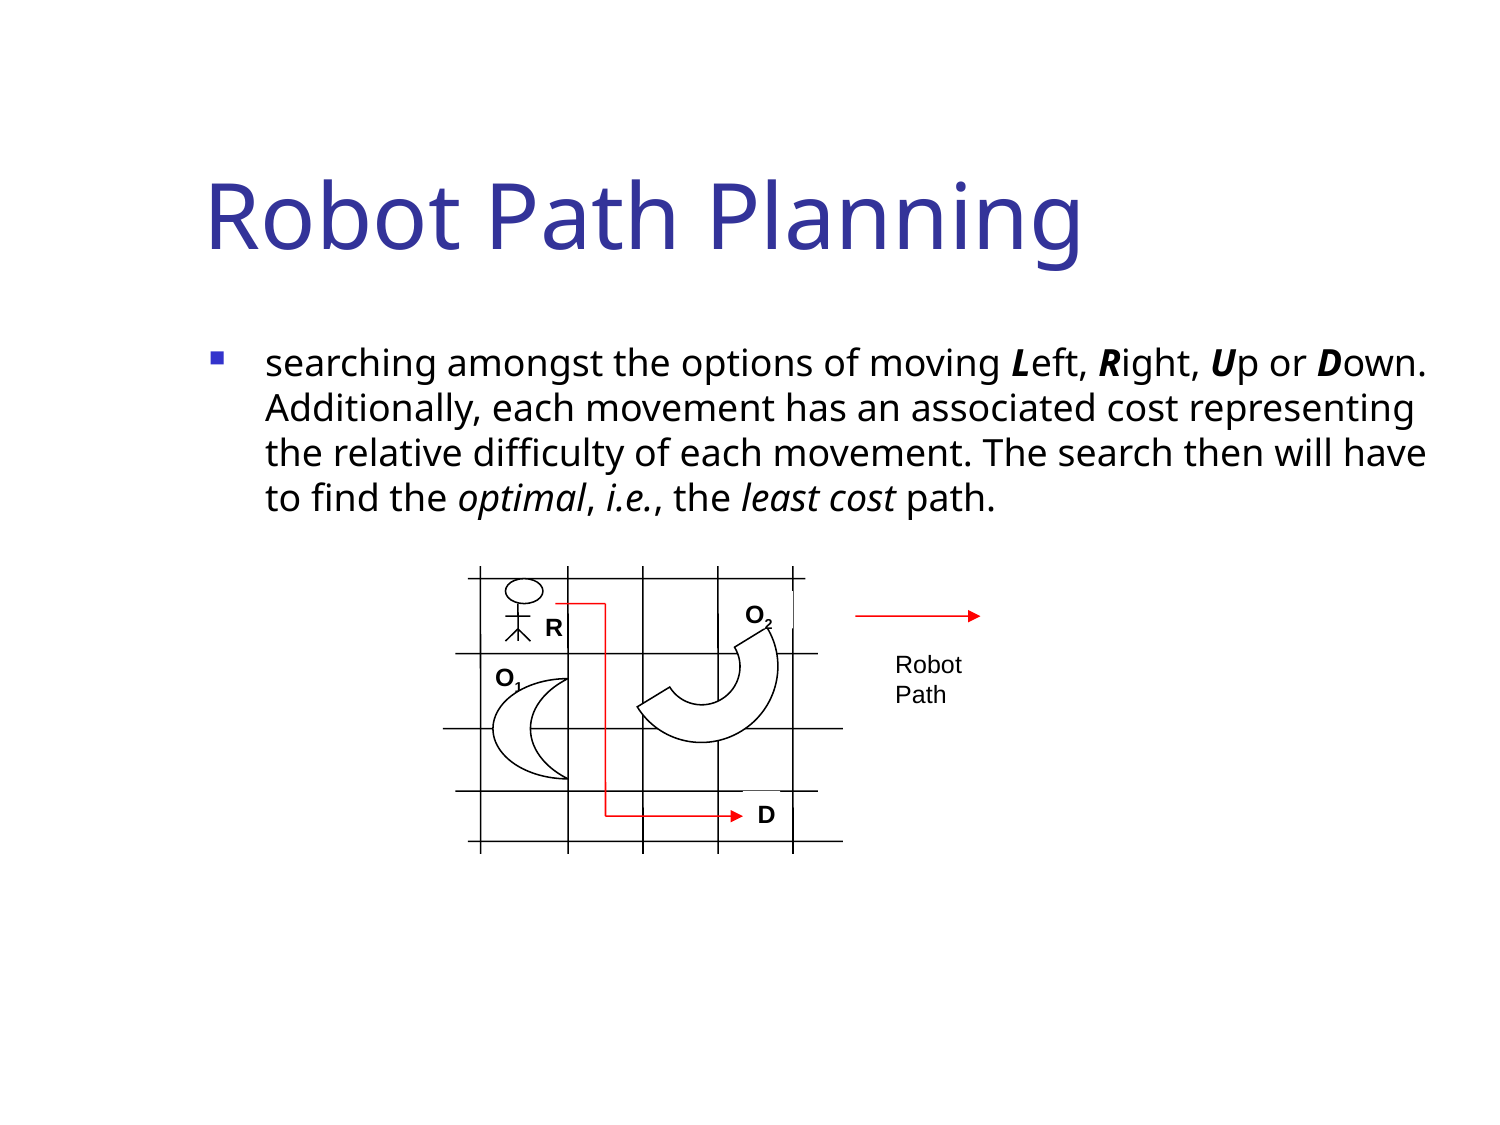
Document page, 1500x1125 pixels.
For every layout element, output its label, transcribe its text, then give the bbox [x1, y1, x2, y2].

text_box [155, 541, 1106, 867]
text_box [492, 678, 568, 779]
text_box [855, 609, 981, 623]
text_box [605, 810, 743, 823]
list searching amongst the options of moving Left, Right, Up or Down. Additionally, each movement has an associated cost representing the relative difficulty of each movement. The search then will have to find the optimal, i.e., the least cost path. [193, 330, 1470, 1007]
text_box [637, 629, 778, 743]
title Robot Path Planning [188, 34, 1468, 276]
text_box Robot Path [880, 641, 1031, 692]
text_box D [742, 791, 781, 829]
text_box O2 [730, 591, 793, 629]
text_box O1 [481, 654, 543, 692]
text_box R [530, 603, 581, 642]
text_box [505, 578, 543, 604]
